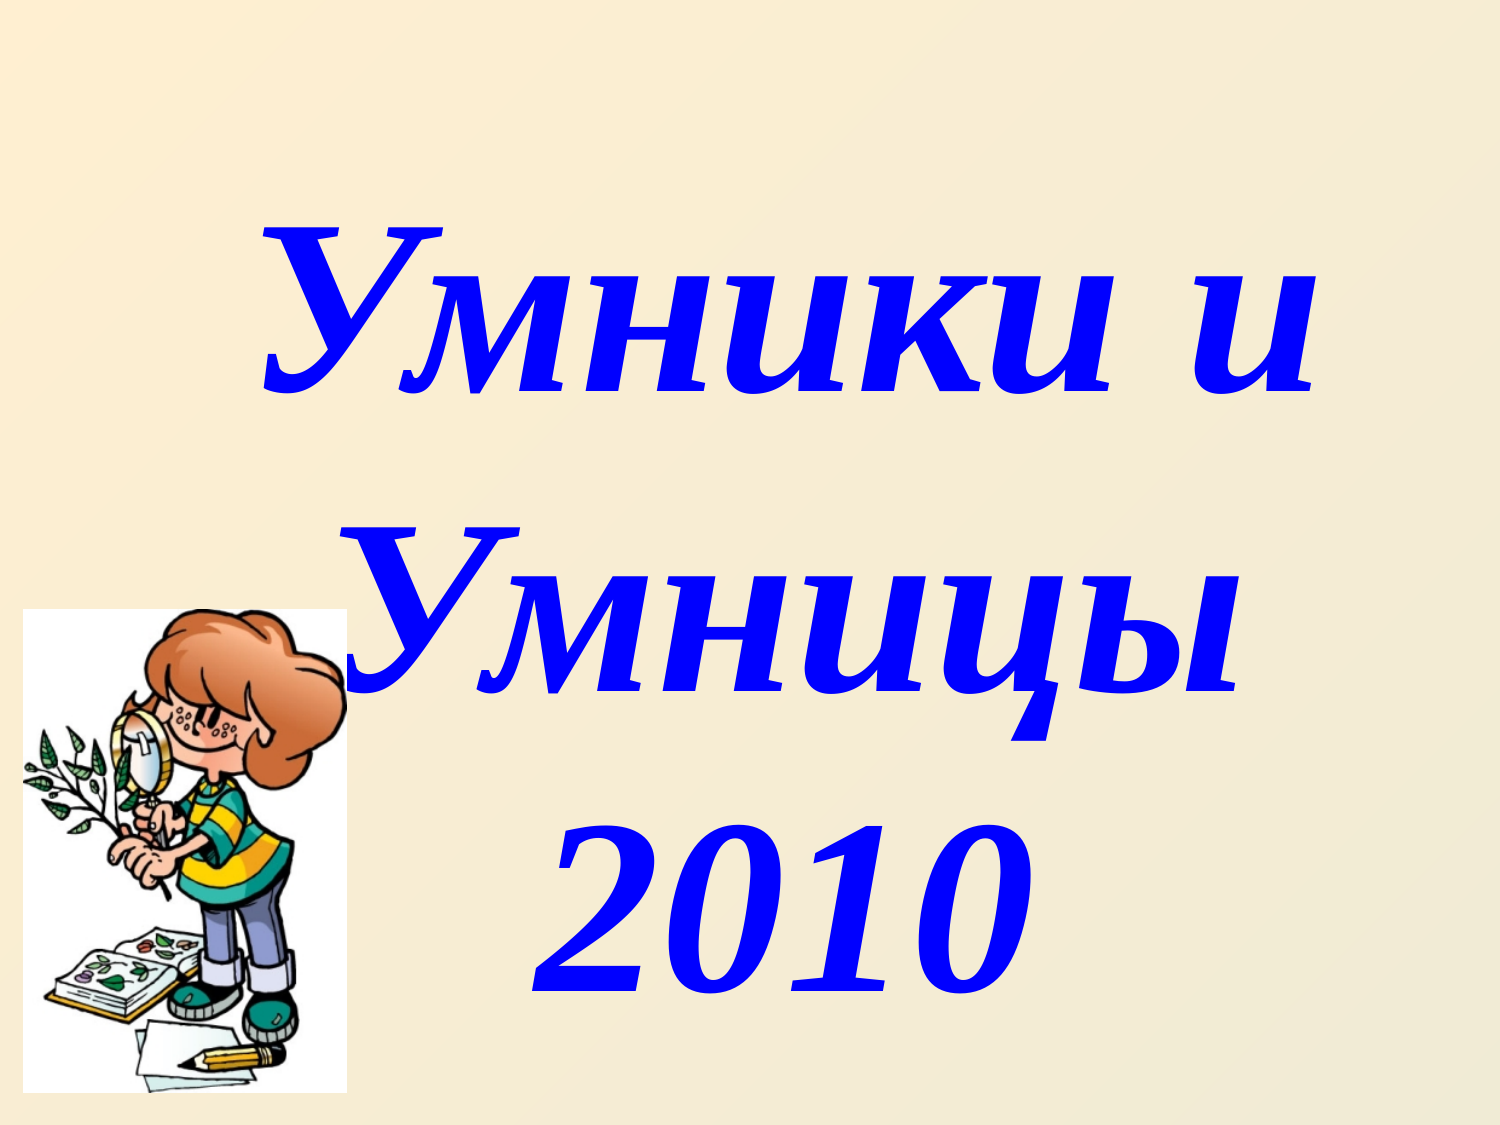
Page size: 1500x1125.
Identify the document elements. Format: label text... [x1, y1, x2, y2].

title Умники и Умницы 2010 [123, 210, 1447, 973]
picture [23, 609, 348, 1093]
